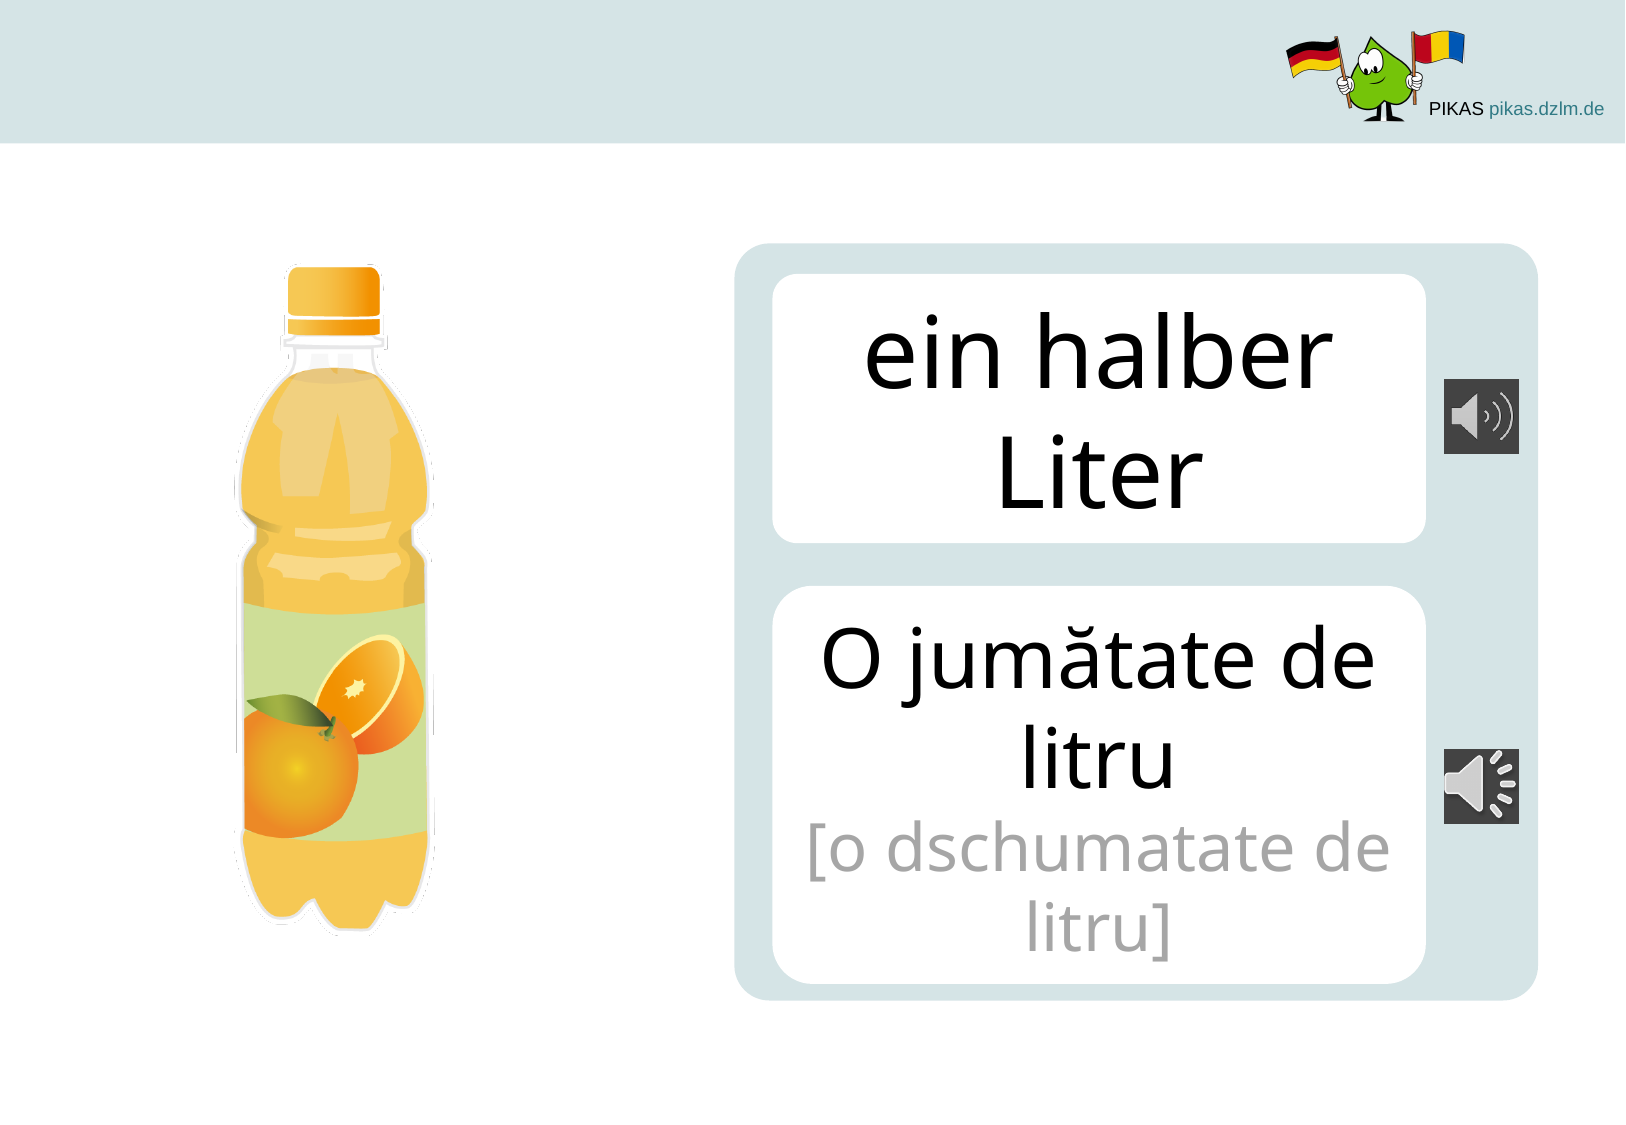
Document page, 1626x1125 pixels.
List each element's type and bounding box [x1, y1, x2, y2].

picture [1443, 377, 1521, 455]
picture [1285, 30, 1465, 122]
picture [1443, 747, 1521, 825]
picture [233, 263, 435, 936]
text_box [733, 242, 1540, 1002]
text_box [772, 273, 1426, 987]
